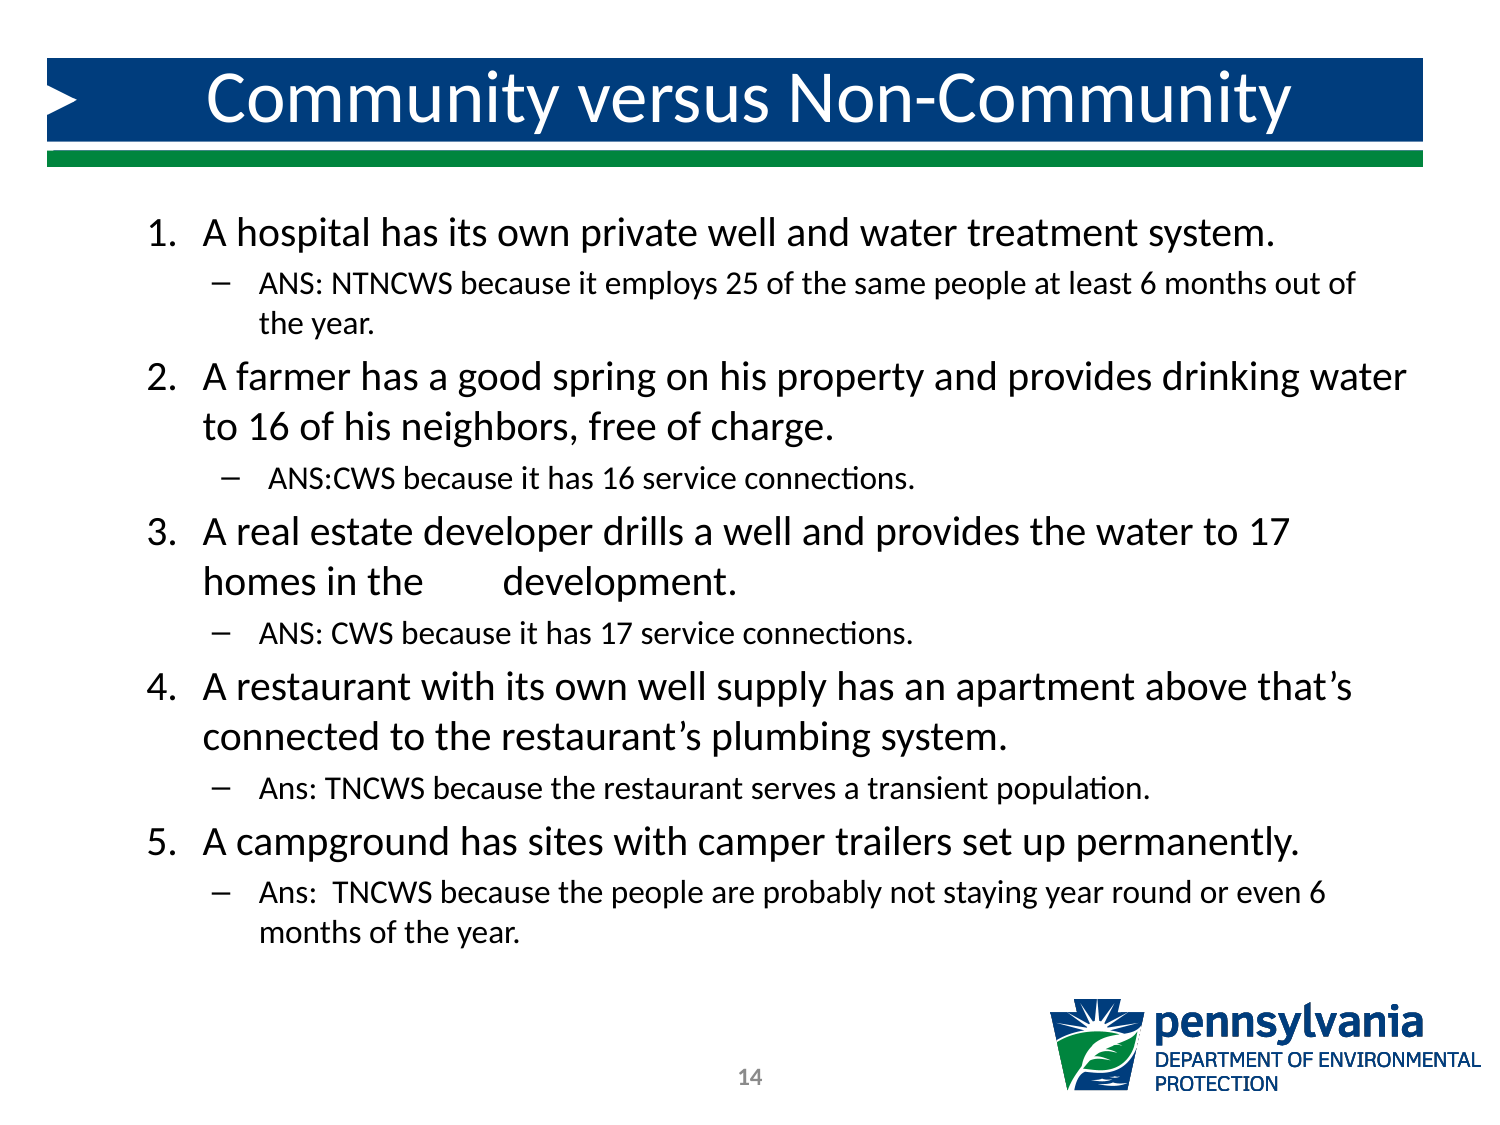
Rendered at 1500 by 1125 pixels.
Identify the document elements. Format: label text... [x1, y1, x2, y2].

picture [1050, 999, 1481, 1091]
title Community versus Non-Community [75, 40, 1425, 183]
picture [47, 58, 75, 167]
slide_number 14 [575, 1045, 925, 1106]
list A hospital has its own private well and water treatment system. ANS: NTNCWS because it employs 25 of the same people at least 6 months out of the year. A farmer has a good spring on his property and provides drinking water to 16 of his neighbors, free of charge. ANS:CWS because it has 16 service connections. A real estate developer drills a well and provides the water to 17 homes in the development. ANS: CWS because it has 17 service connections. A restaurant with its own well supply has an apartment above that’s connected to the restaurant’s plumbing system. Ans: TNCWS because the restaurant serves a transient population. A campground has sites with camper trailers set up permanently. Ans: TNCWS because the people are probably not staying year round or even 6 months of the year. [75, 196, 1425, 1005]
